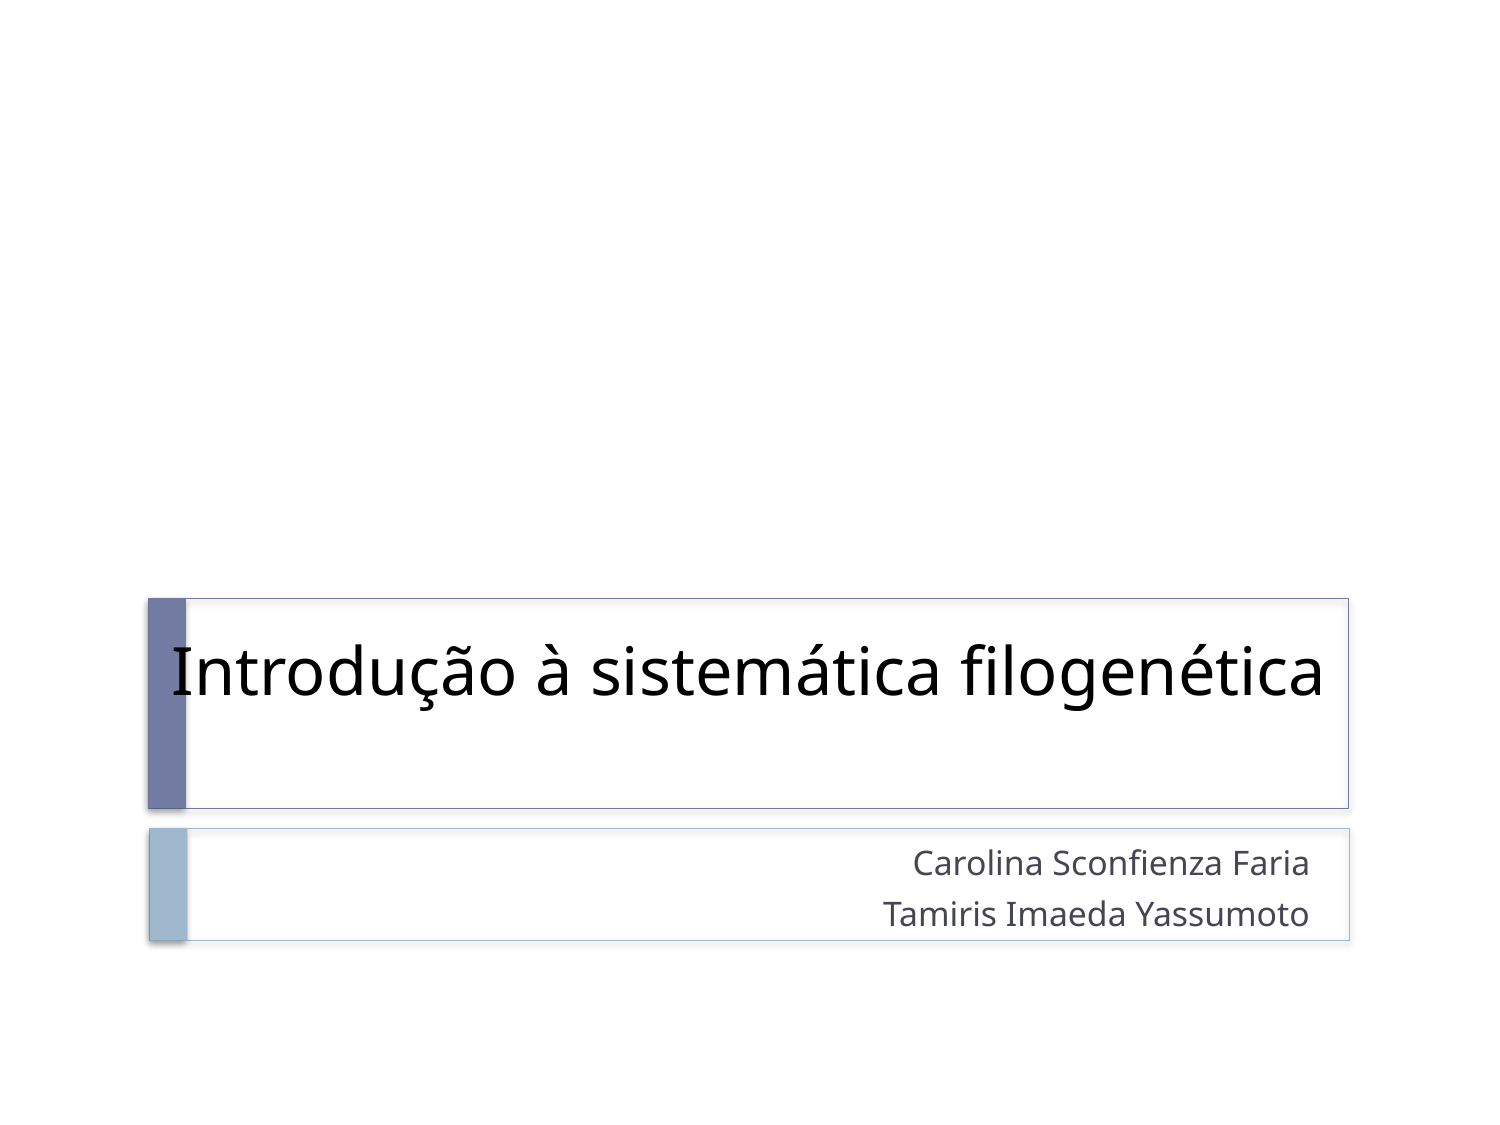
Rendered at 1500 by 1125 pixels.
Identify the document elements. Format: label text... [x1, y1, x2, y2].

title Introdução à sistemática filogenética [147, 621, 1353, 894]
subtitle Carolina Sconfienza Faria Tamiris Imaeda Yassumoto [200, 834, 1325, 941]
